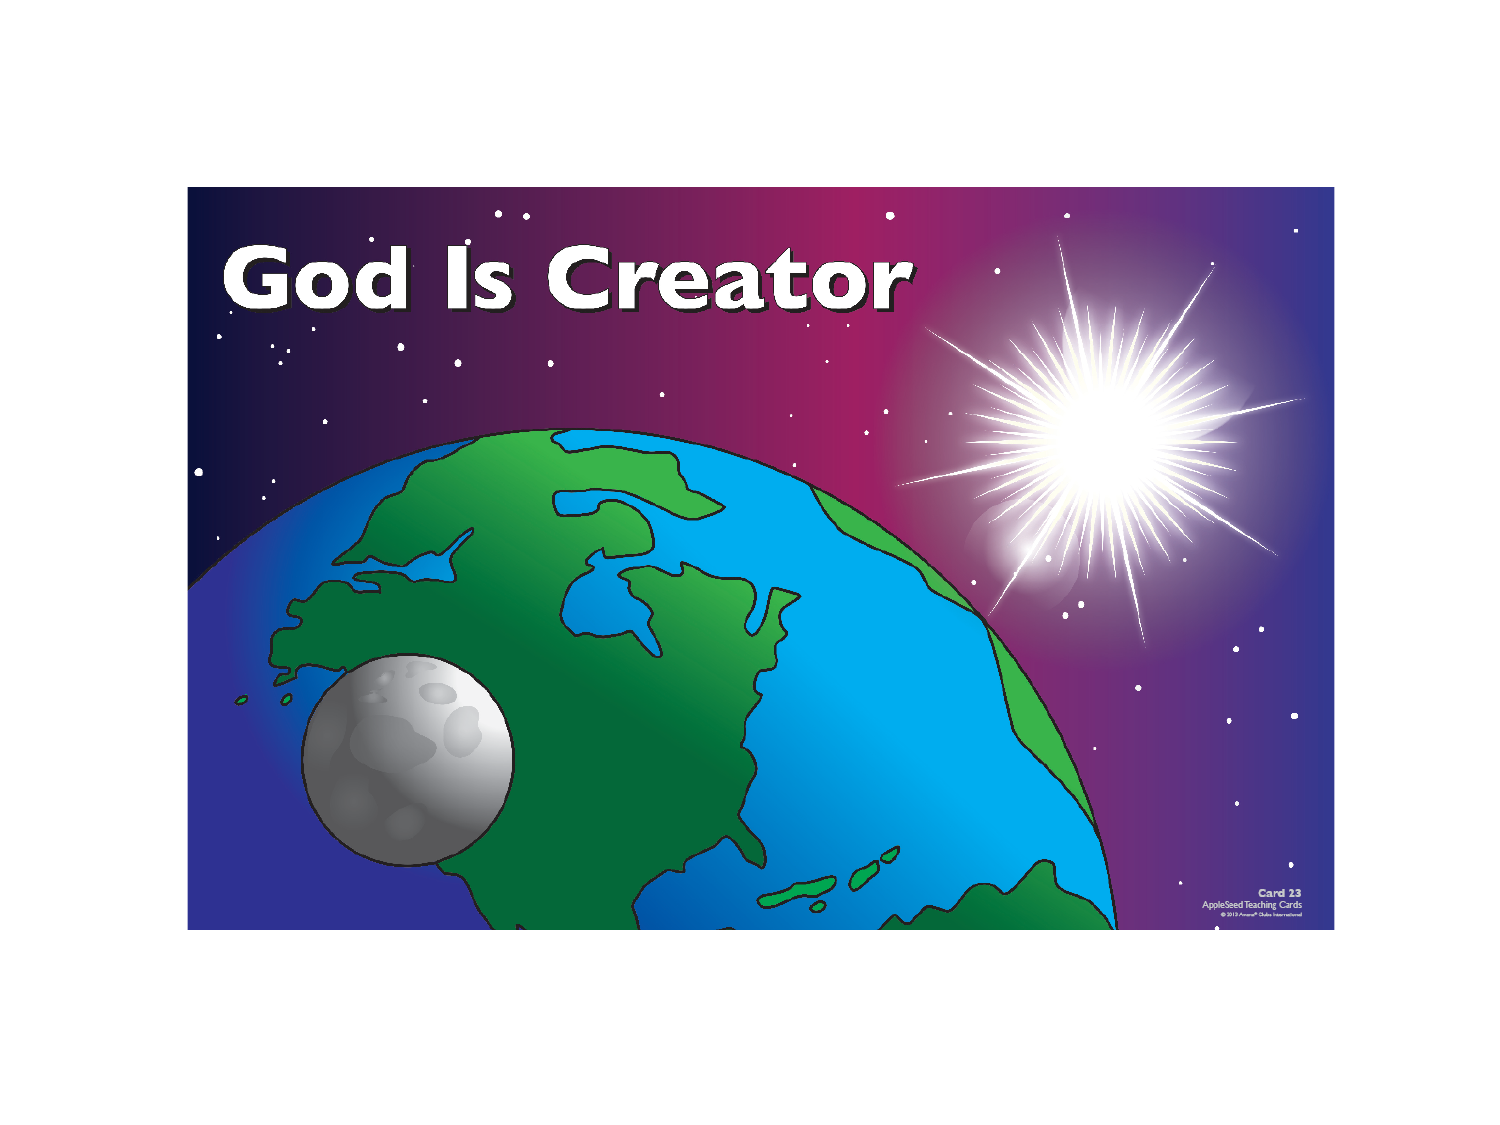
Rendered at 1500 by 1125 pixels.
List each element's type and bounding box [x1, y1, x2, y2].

list [187, 187, 1335, 931]
